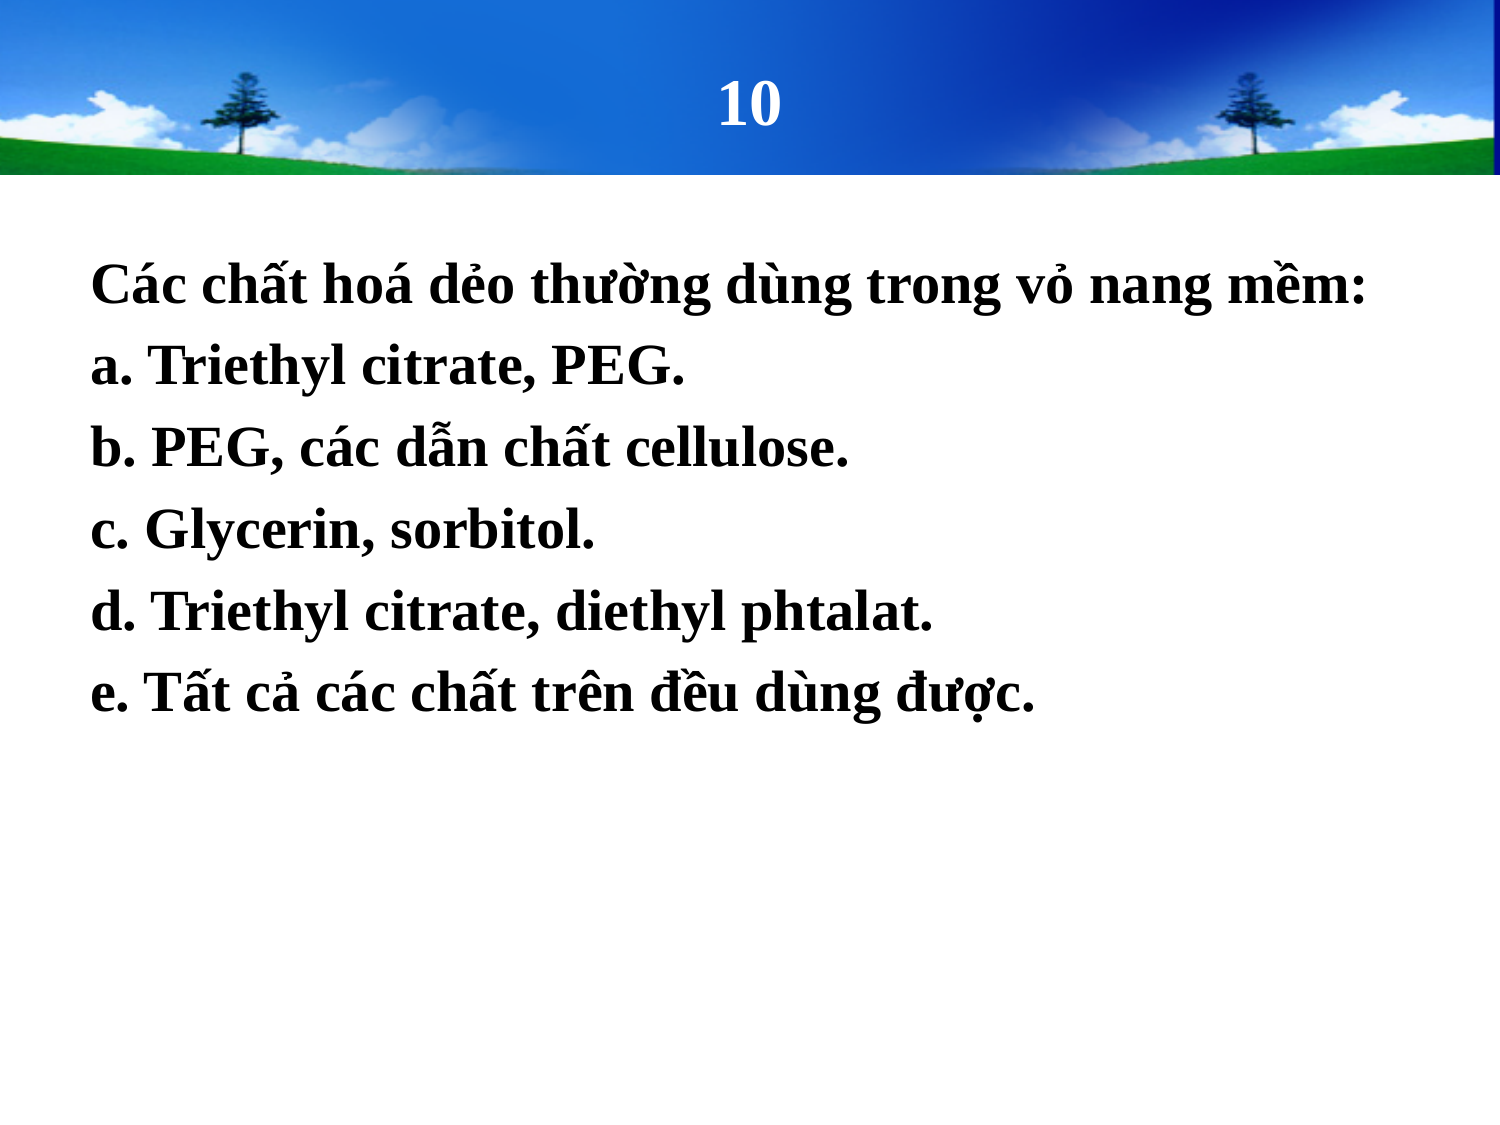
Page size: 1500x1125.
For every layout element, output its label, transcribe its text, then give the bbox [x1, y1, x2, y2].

title 10 [75, 52, 1425, 145]
picture [0, 0, 1500, 175]
list Các chất hoá dẻo thường dùng trong vỏ nang mềm: a. Triethyl citrate, PEG. b. PEG, các dẫn chất cellulose. c. Glycerin, sorbitol. d. Triethyl citrate, diethyl phtalat. e. Tất cả các chất trên đều dùng được. [75, 237, 1425, 1038]
